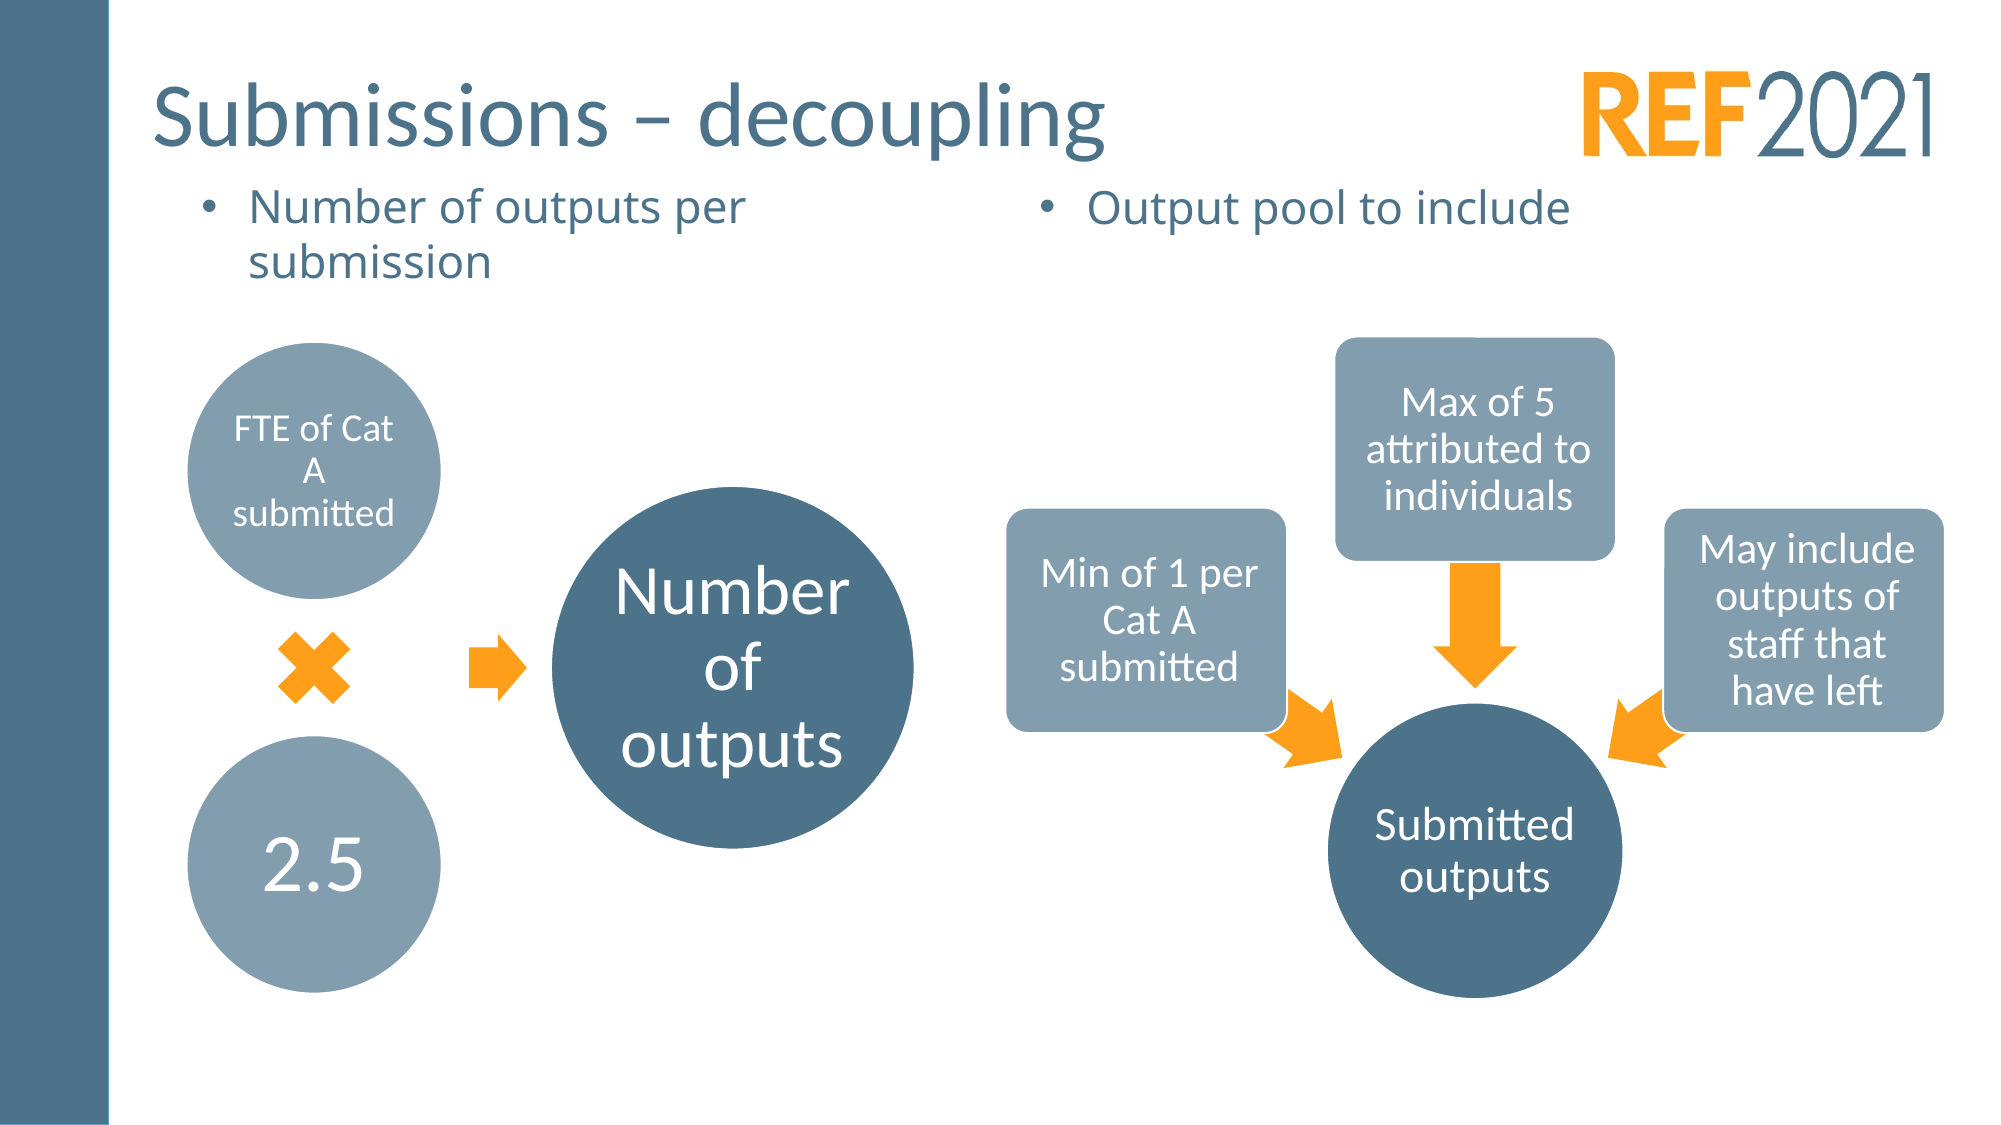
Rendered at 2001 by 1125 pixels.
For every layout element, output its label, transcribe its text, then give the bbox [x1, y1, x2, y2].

text_box Number of outputs per submission [186, 170, 915, 277]
text_box [0, 0, 109, 1125]
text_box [186, 277, 915, 1059]
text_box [1005, 277, 1946, 1059]
text_box Submissions – decoupling [137, 59, 1863, 278]
text_box Output pool to include [1024, 170, 1753, 241]
picture [1578, 59, 1945, 171]
